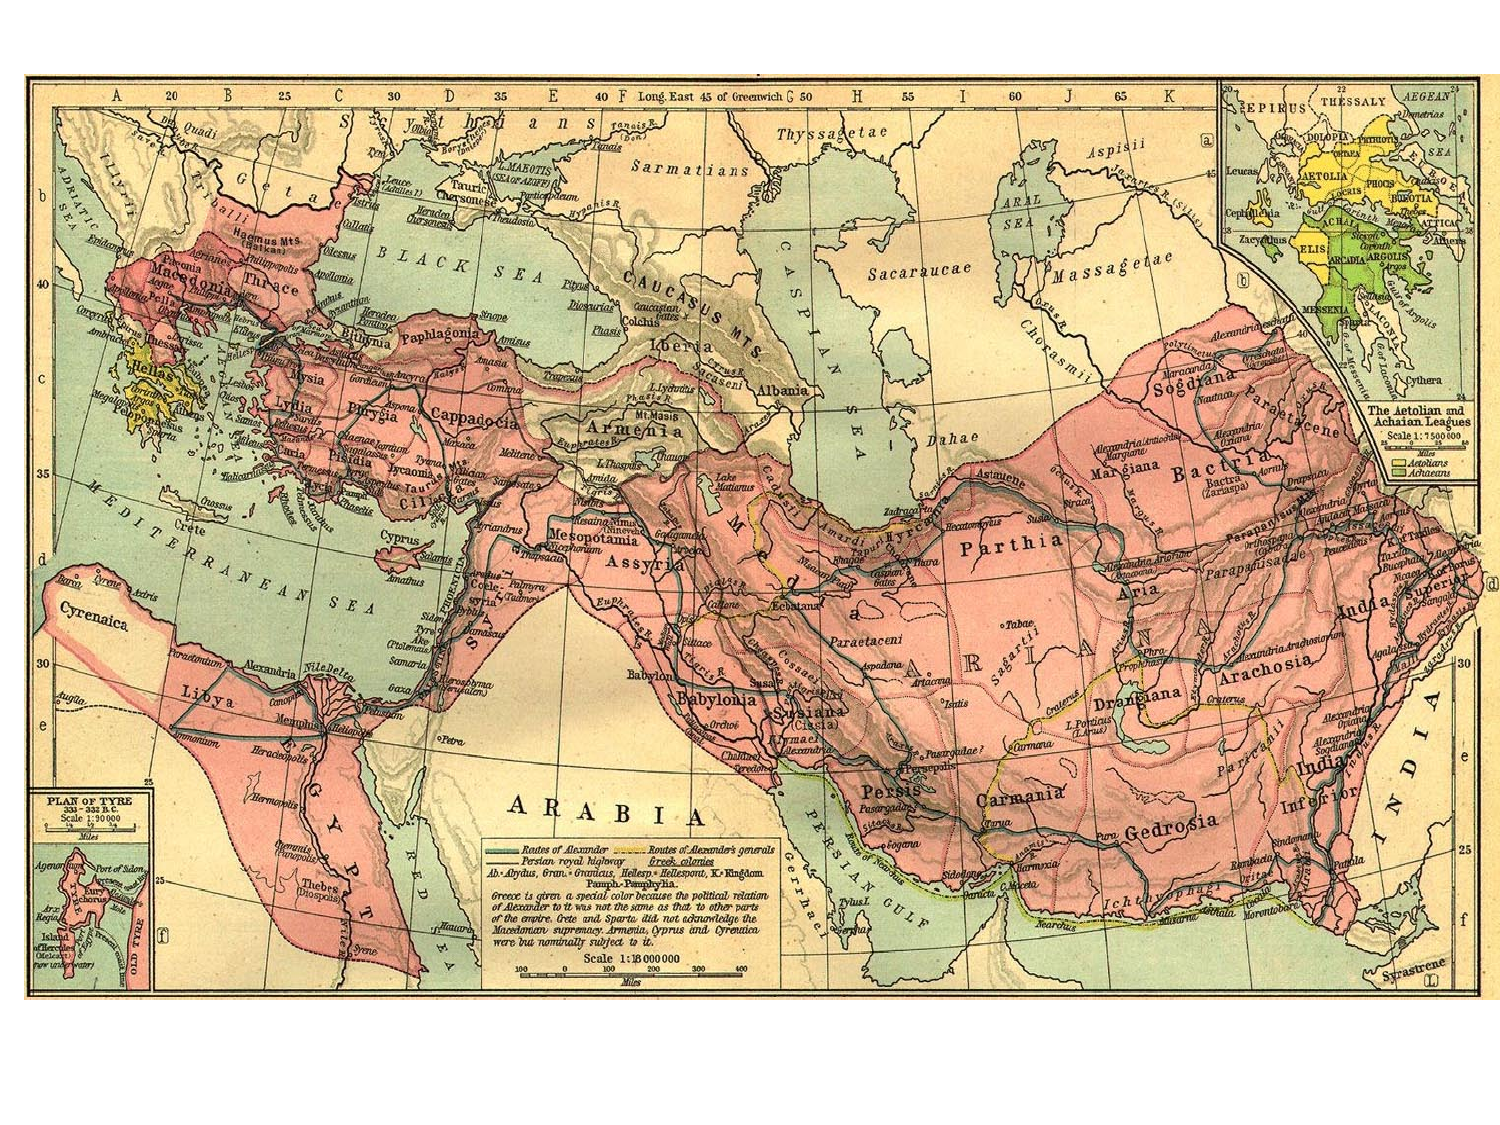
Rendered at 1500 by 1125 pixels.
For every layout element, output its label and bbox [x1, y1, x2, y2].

list [24, 74, 1500, 1001]
